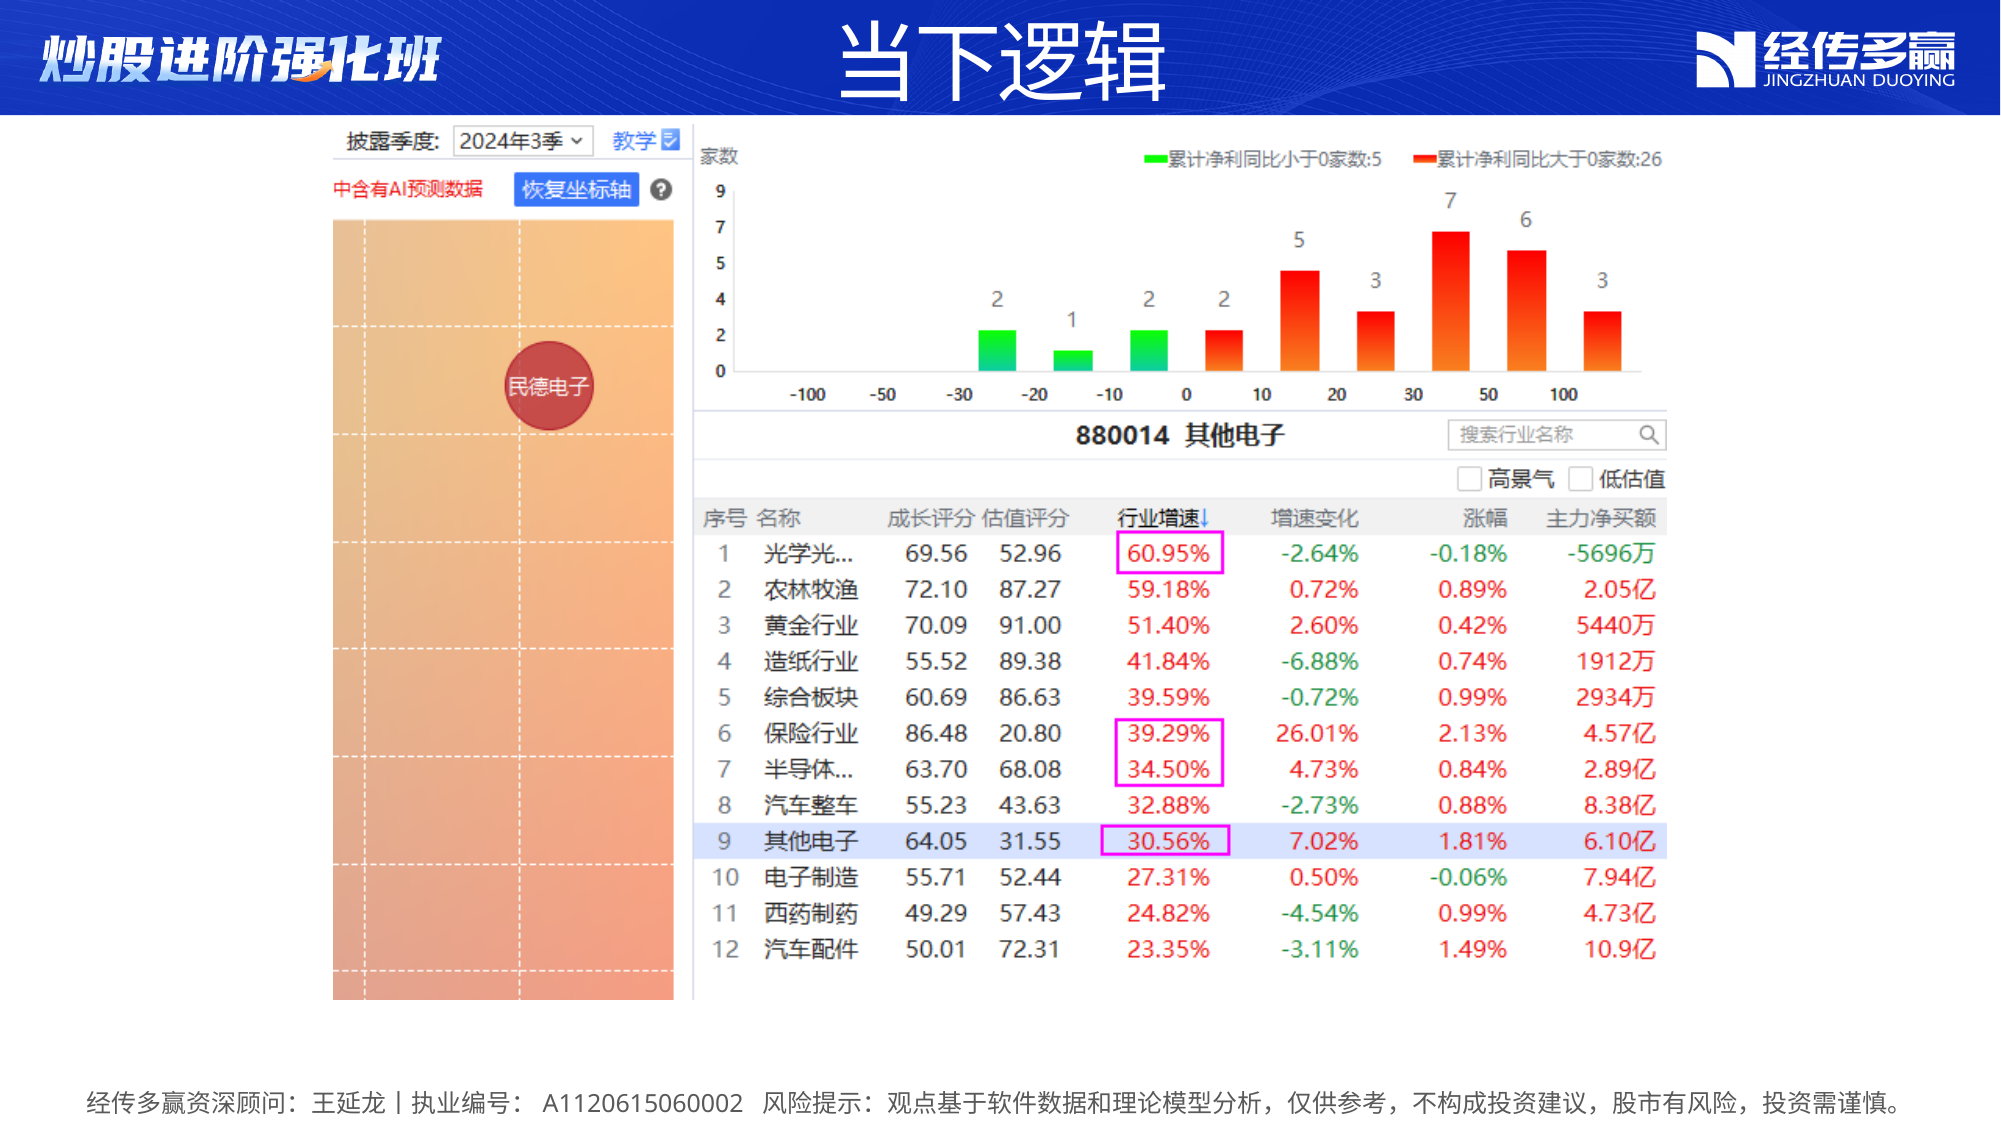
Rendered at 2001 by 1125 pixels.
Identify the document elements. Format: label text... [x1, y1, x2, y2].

text_box 当下逻辑 [0, 0, 2000, 120]
picture [0, 0, 2001, 1125]
